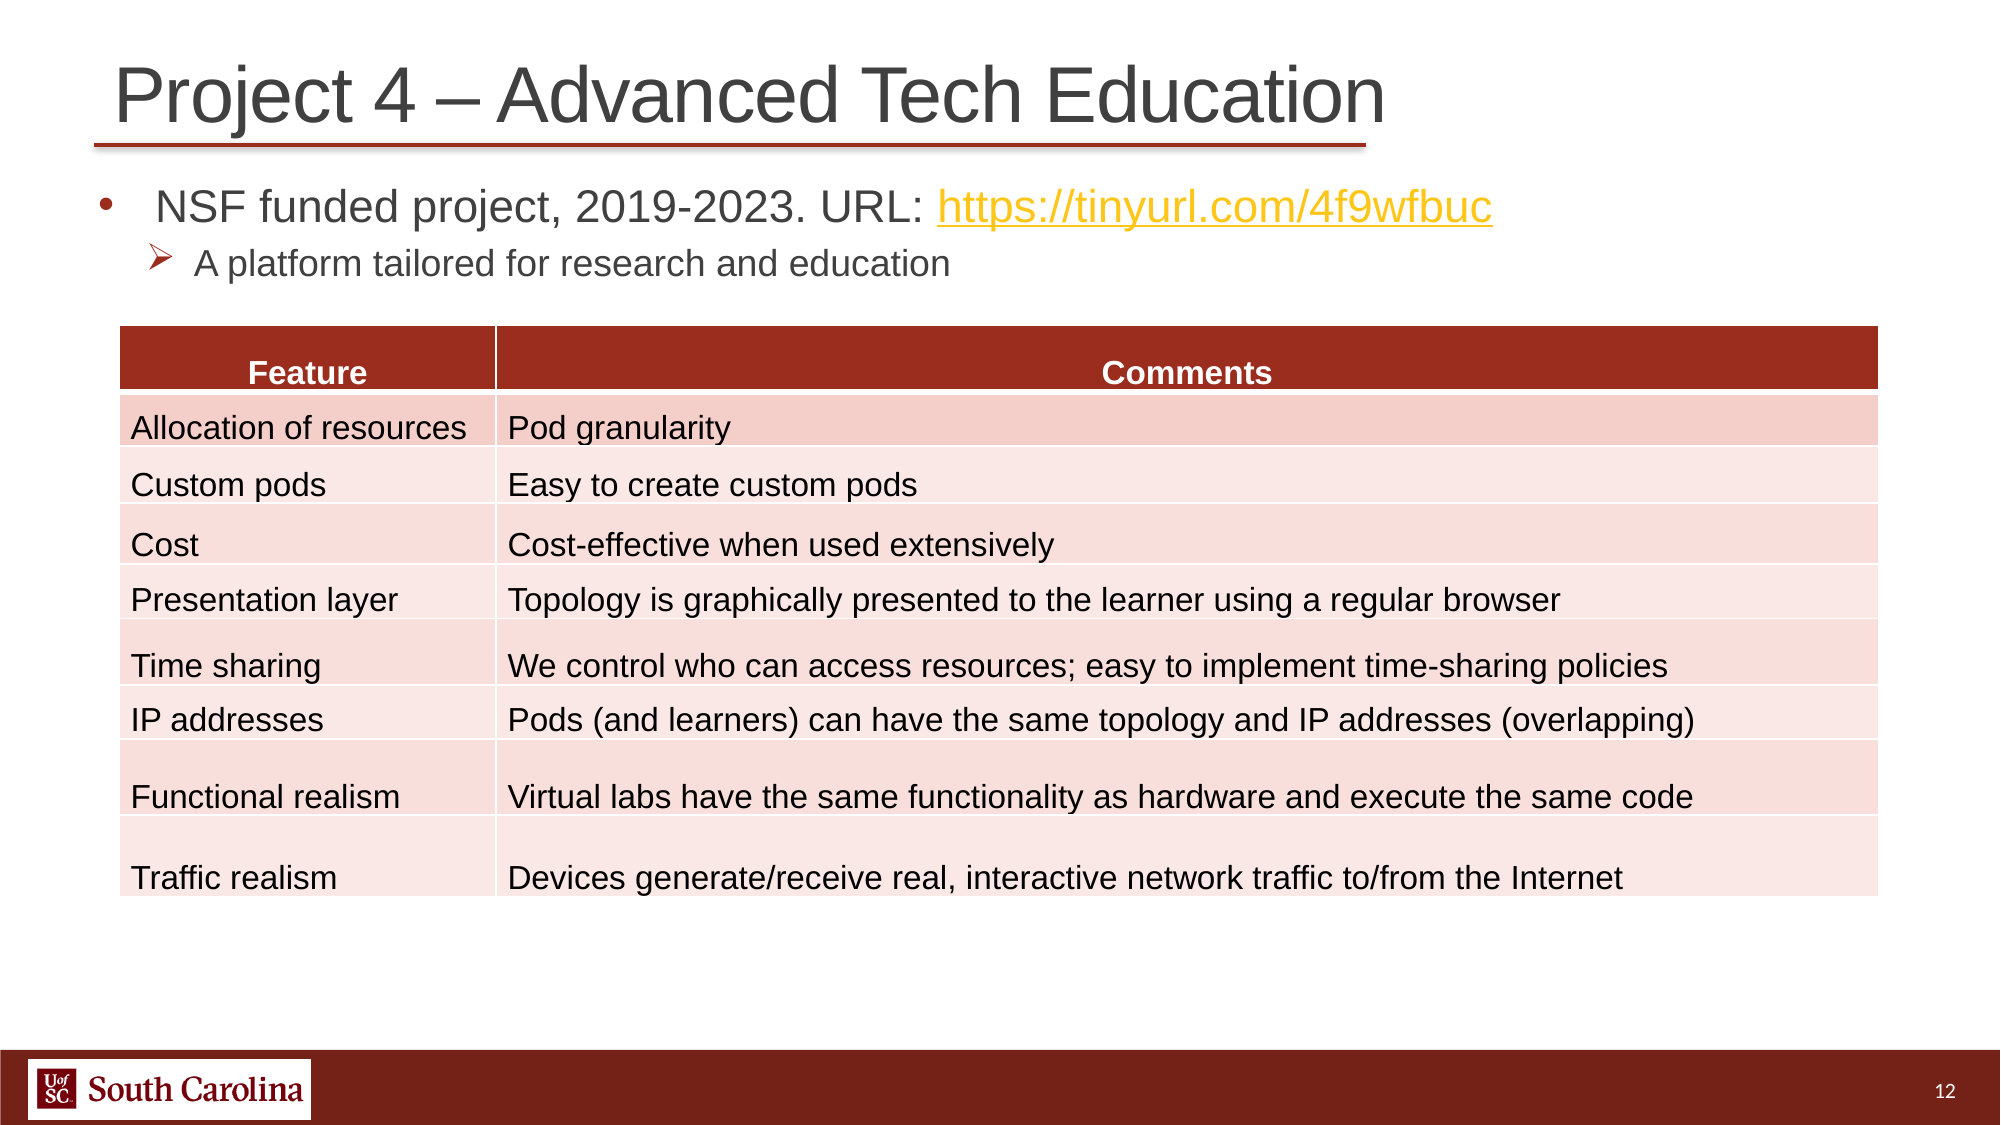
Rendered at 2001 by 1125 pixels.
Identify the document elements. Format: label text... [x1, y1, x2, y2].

table_cell Allocation of resources [120, 395, 495, 445]
table_cell Topology is graphically presented to the learner using a regular browser [497, 565, 1878, 618]
table_header Comments [497, 326, 1878, 389]
table_cell Presentation layer [120, 565, 495, 618]
table_cell We control who can access resources; easy to implement time-sharing policies [497, 619, 1878, 684]
table_cell Custom pods [120, 447, 495, 502]
slide_number 12 [1756, 1059, 1972, 1120]
table_cell Virtual labs have the same functionality as hardware and execute the same code [497, 740, 1878, 814]
table_cell Easy to create custom pods [497, 447, 1878, 502]
table_cell IP addresses [120, 686, 495, 738]
table_header Feature [120, 326, 495, 389]
table_cell Functional realism [120, 740, 495, 814]
table_cell Cost-effective when used extensively [497, 504, 1878, 563]
picture [28, 1059, 312, 1120]
table_cell Devices generate/receive real, interactive network traffic to/from the Internet [497, 816, 1878, 896]
table_cell Pods (and learners) can have the same topology and IP addresses (overlapping) [497, 686, 1878, 738]
list NSF funded project, 2019-2023. URL: https://tinyurl.com/4f9wfbuc A platform tailored for research and education [98, 168, 1900, 957]
table_cell Traffic realism [120, 816, 495, 896]
table_cell Time sharing [120, 619, 495, 684]
title Project 4 – Advanced Tech Education [98, 0, 1900, 146]
table_cell Pod granularity [497, 395, 1878, 445]
table_cell Cost [120, 504, 495, 563]
